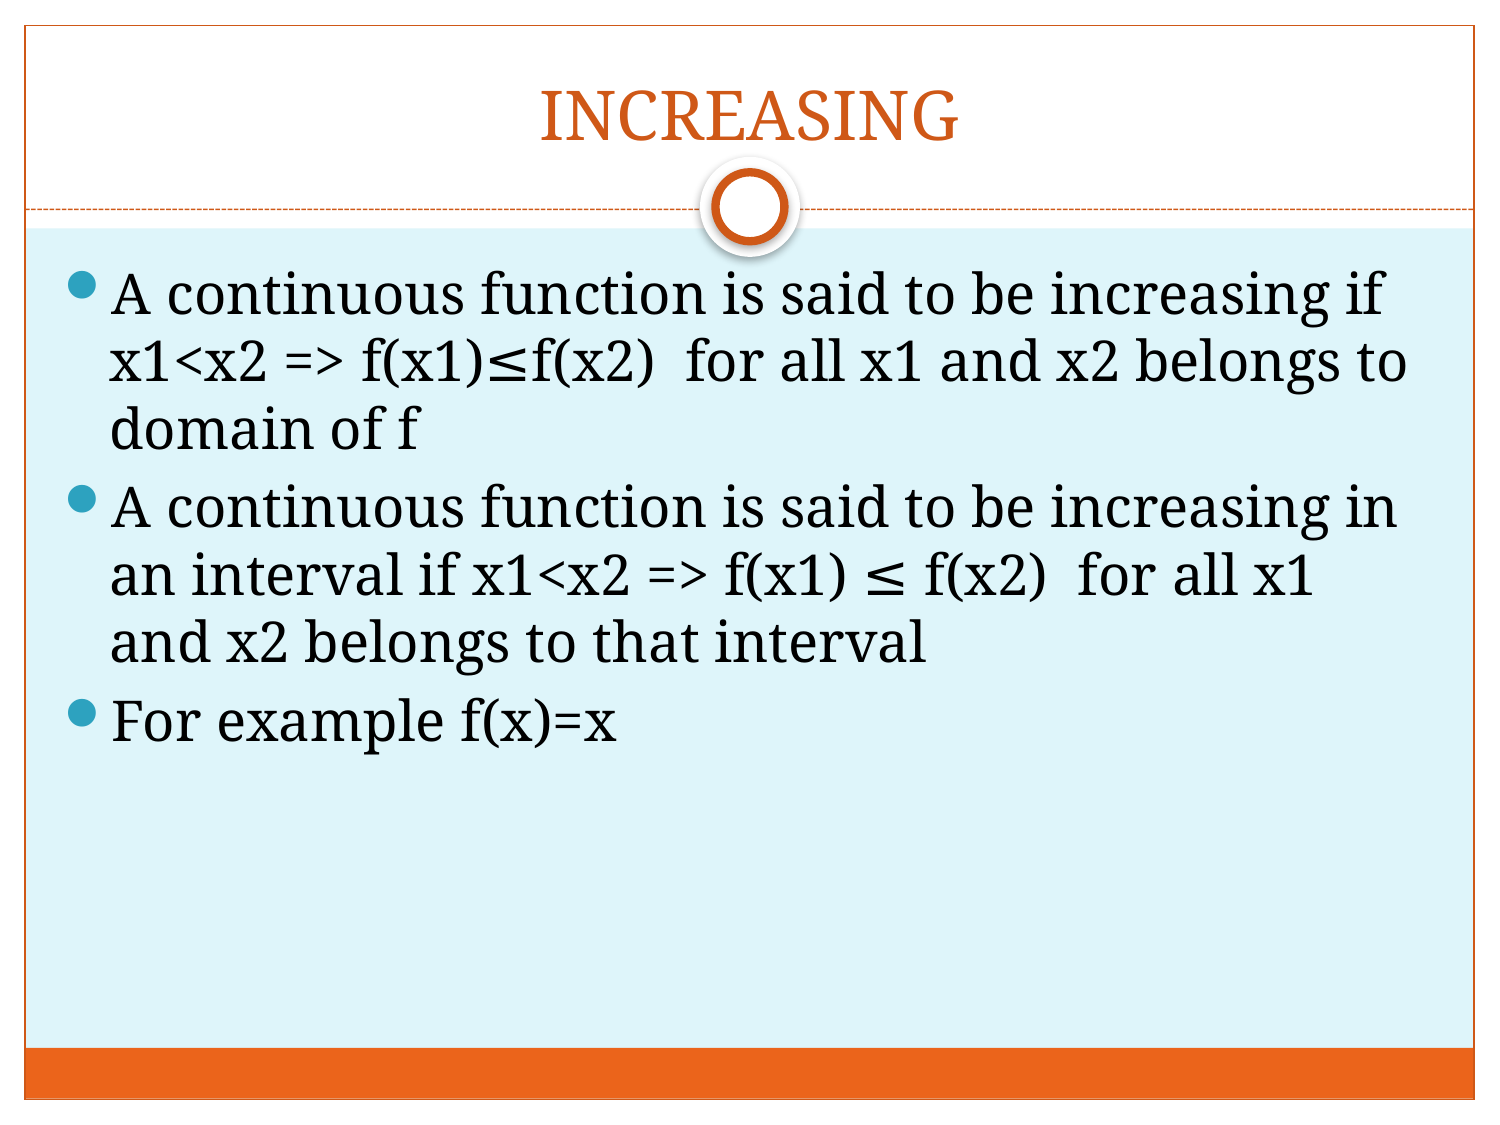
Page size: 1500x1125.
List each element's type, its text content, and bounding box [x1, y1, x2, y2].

title INCREASING [49, 37, 1450, 162]
list A continuous function is said to be increasing if x1<x2 => f(x1)≤f(x2) for all x1 and x2 belongs to domain of f A continuous function is said to be increasing in an interval if x1<x2 => f(x1) ≤ f(x2) for all x1 and x2 belongs to that interval For example f(x)=x [49, 250, 1445, 1001]
